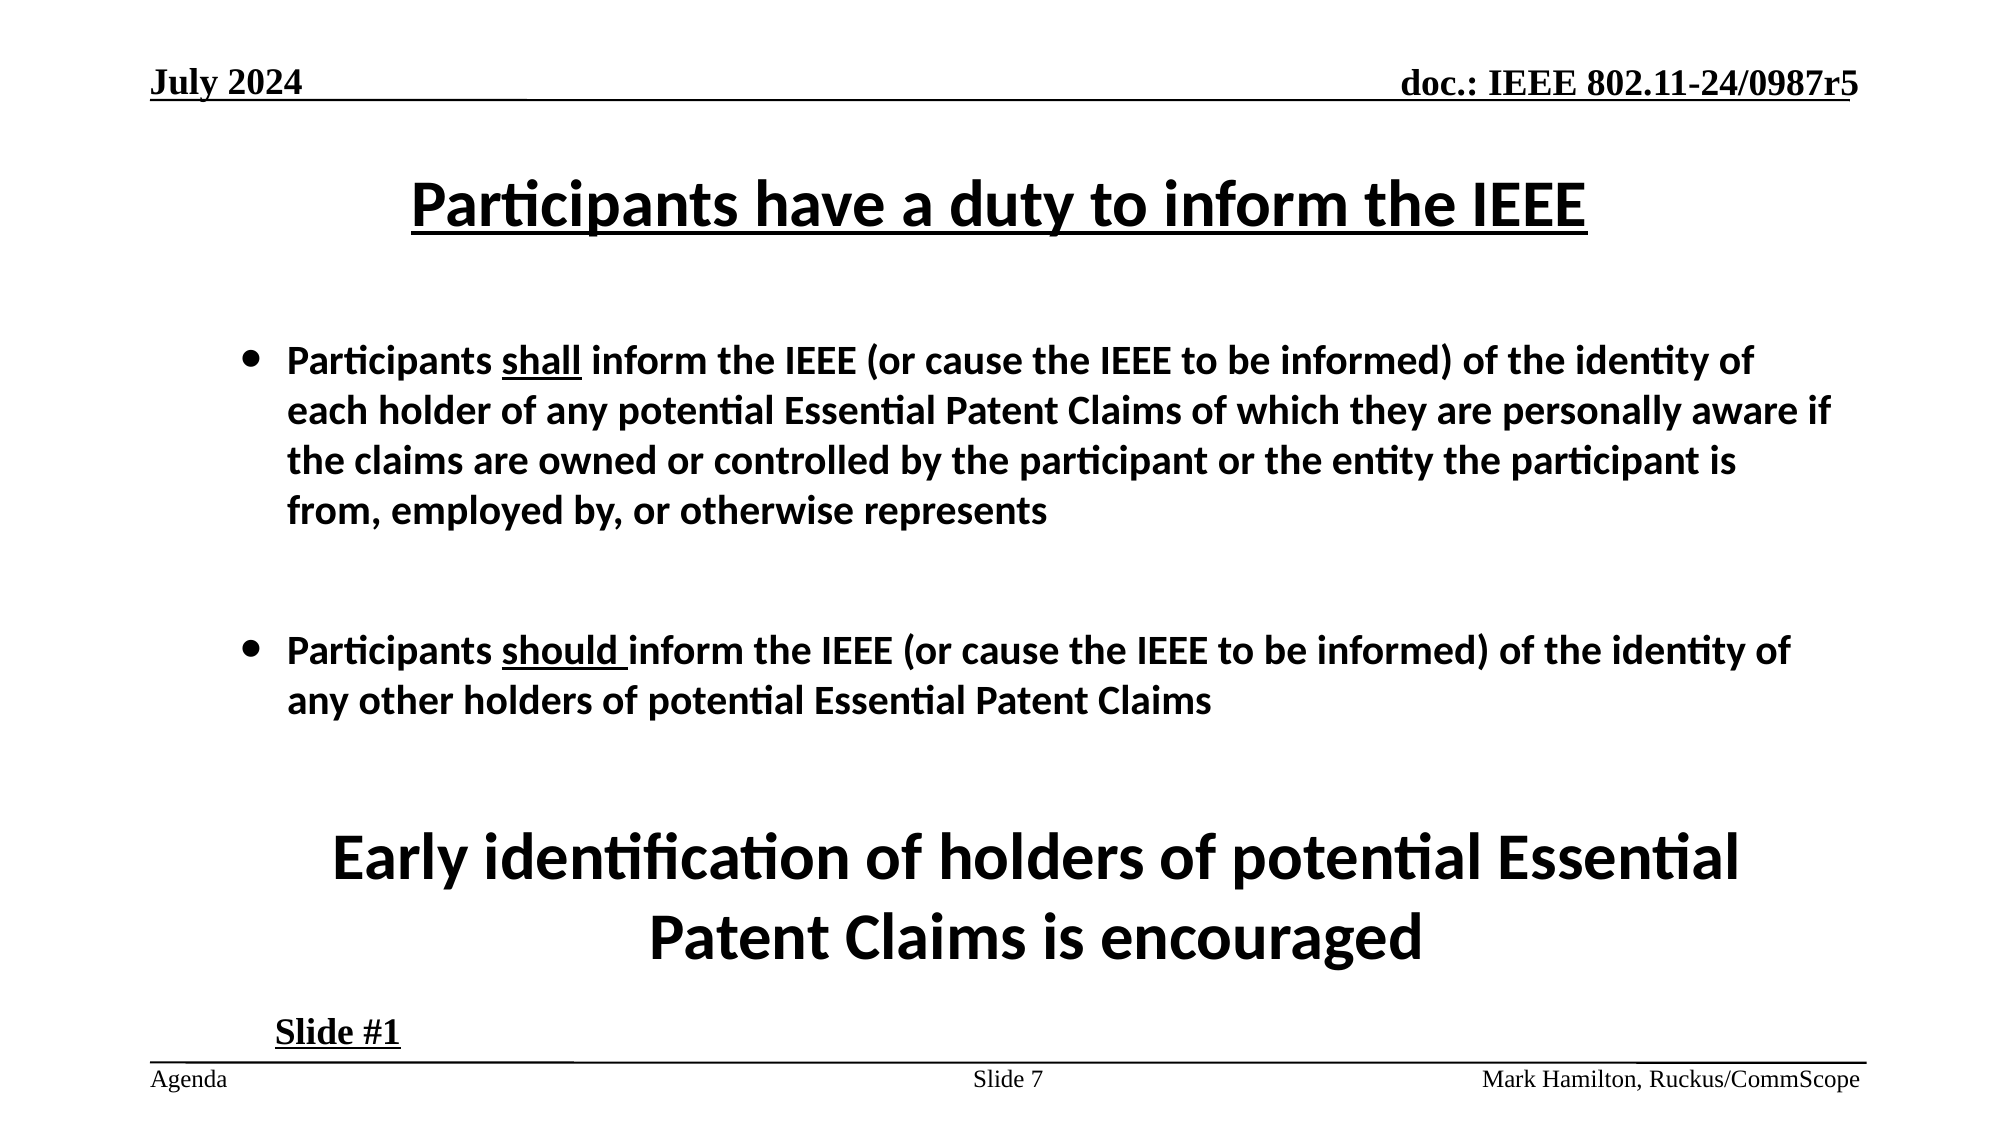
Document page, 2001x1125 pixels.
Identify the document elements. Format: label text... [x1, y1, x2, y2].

list Participants shall inform the IEEE (or cause the IEEE to be informed) of the identity of each holder of any potential Essential Patent Claims of which they are personally aware if the claims are owned or controlled by the participant or the entity the participant is from, employed by, or otherwise represents Participants should inform the IEEE (or cause the IEEE to be informed) of the identity of any other holders of potential Essential Patent Claims Early identification of holders of potential Essential Patent Claims is encouraged [149, 324, 1850, 1000]
slide_number Slide 7 [950, 1061, 1067, 1123]
title Participants have a duty to inform the IEEE [149, 112, 1850, 288]
text_box Slide #1 [260, 999, 417, 1060]
